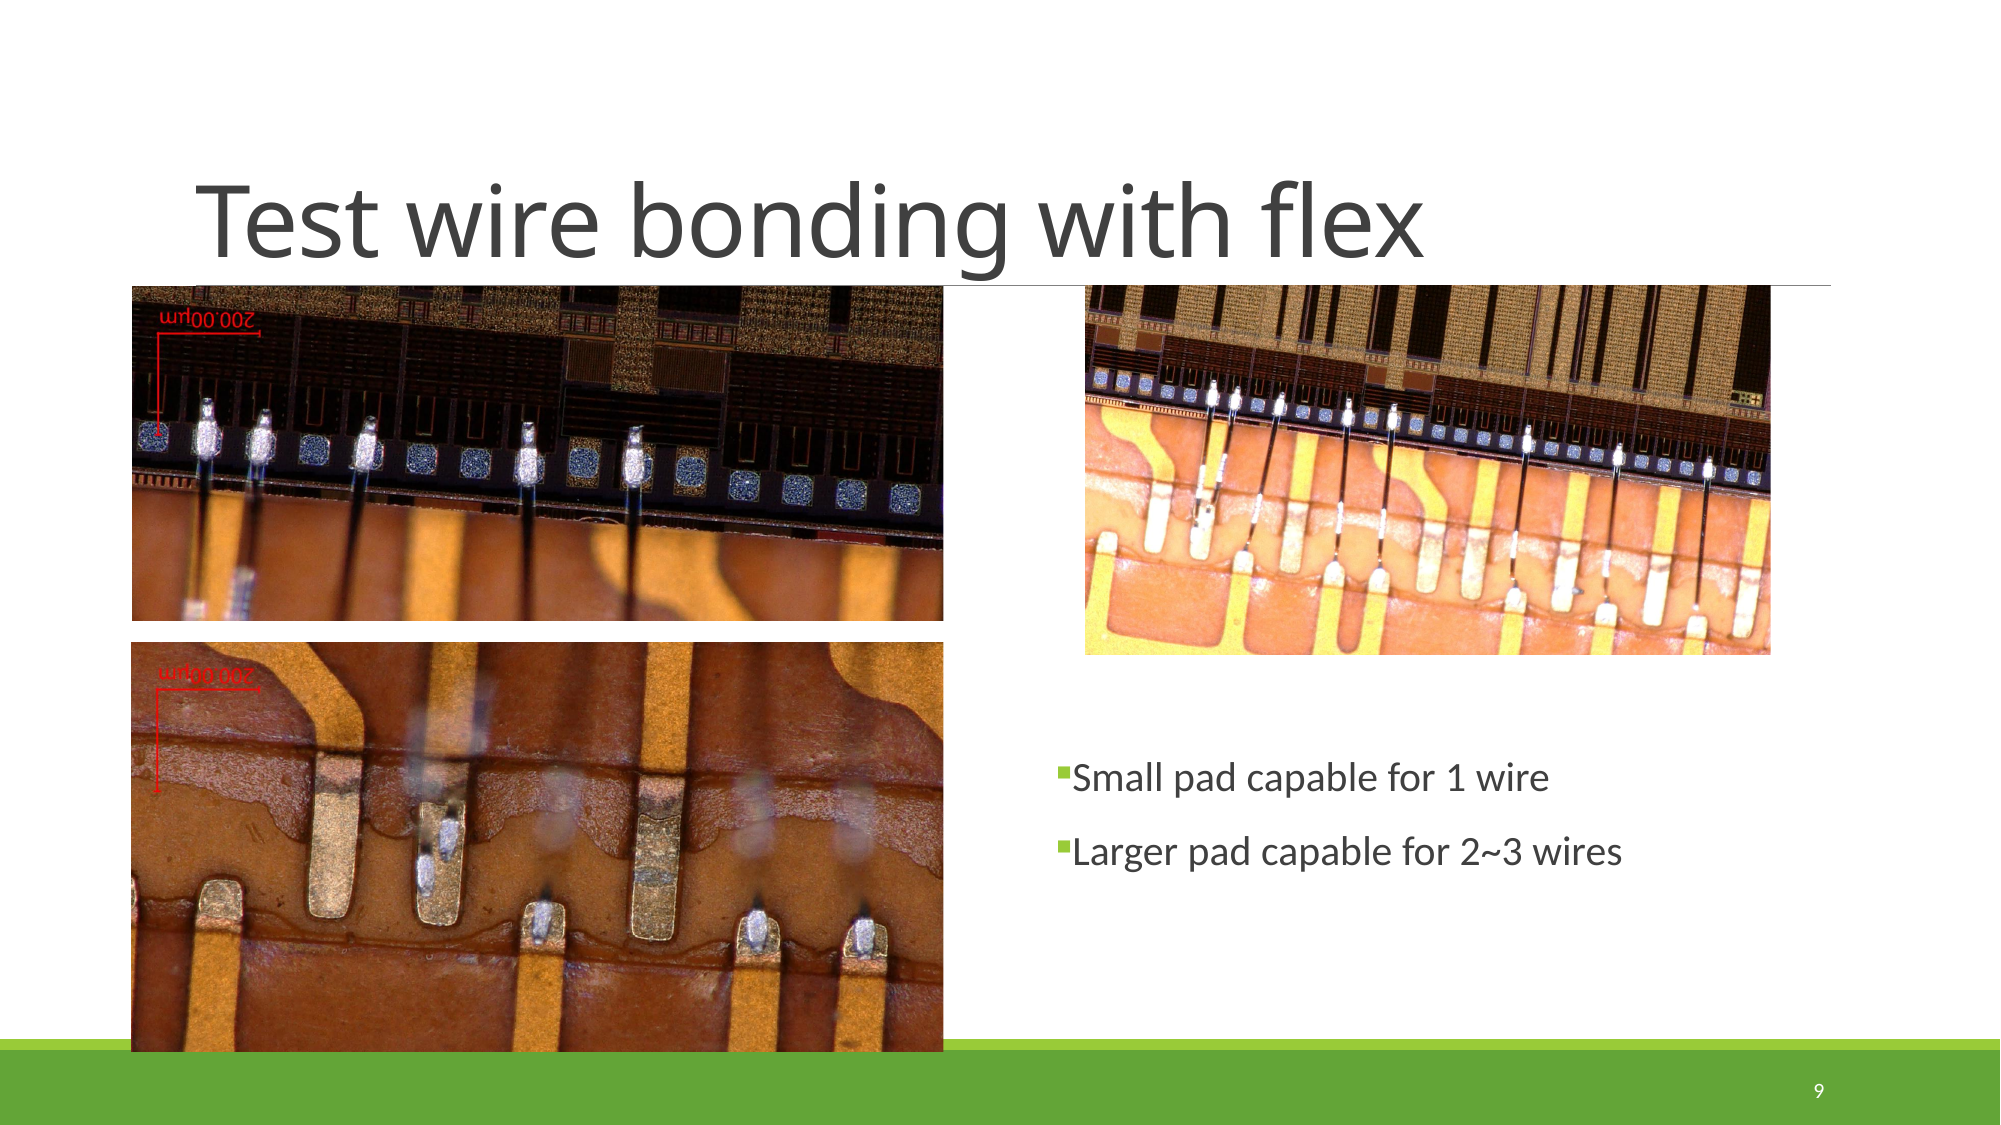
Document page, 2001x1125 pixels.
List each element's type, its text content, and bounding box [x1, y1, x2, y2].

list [1084, 284, 1772, 656]
slide_number 9 [1624, 1059, 1840, 1120]
picture [130, 640, 944, 1053]
title Test wire bonding with flex [180, 47, 1830, 285]
text_box Small pad capable for 1 wire Larger pad capable for 2~3 wires [1056, 747, 1945, 931]
picture [130, 284, 944, 621]
